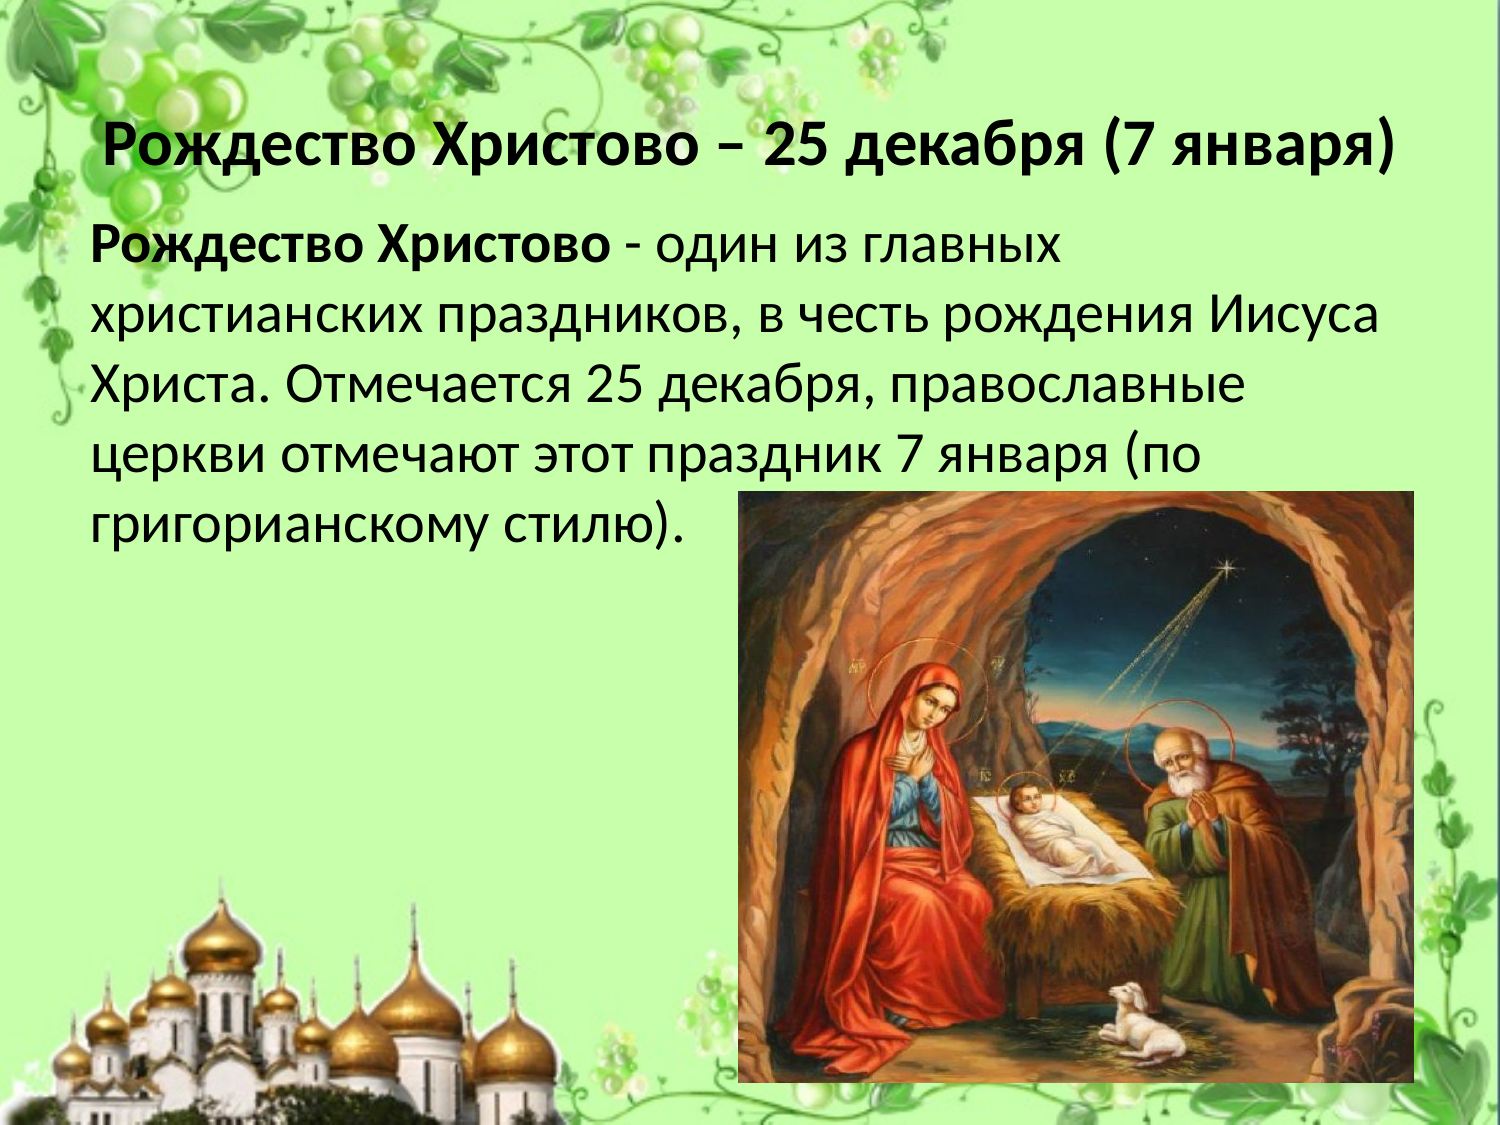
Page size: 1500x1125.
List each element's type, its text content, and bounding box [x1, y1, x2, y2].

list Рождество Христово - один из главных христианских праздников, в честь рождения Иисуса Христа. Отмечается 25 декабря, православные церкви отмечают этот праздник 7 января (по григорианскому стилю). [75, 196, 1424, 1005]
title Рождество Христово – 25 декабря (7 января) [75, 45, 1425, 233]
picture [0, 0, 1500, 1125]
